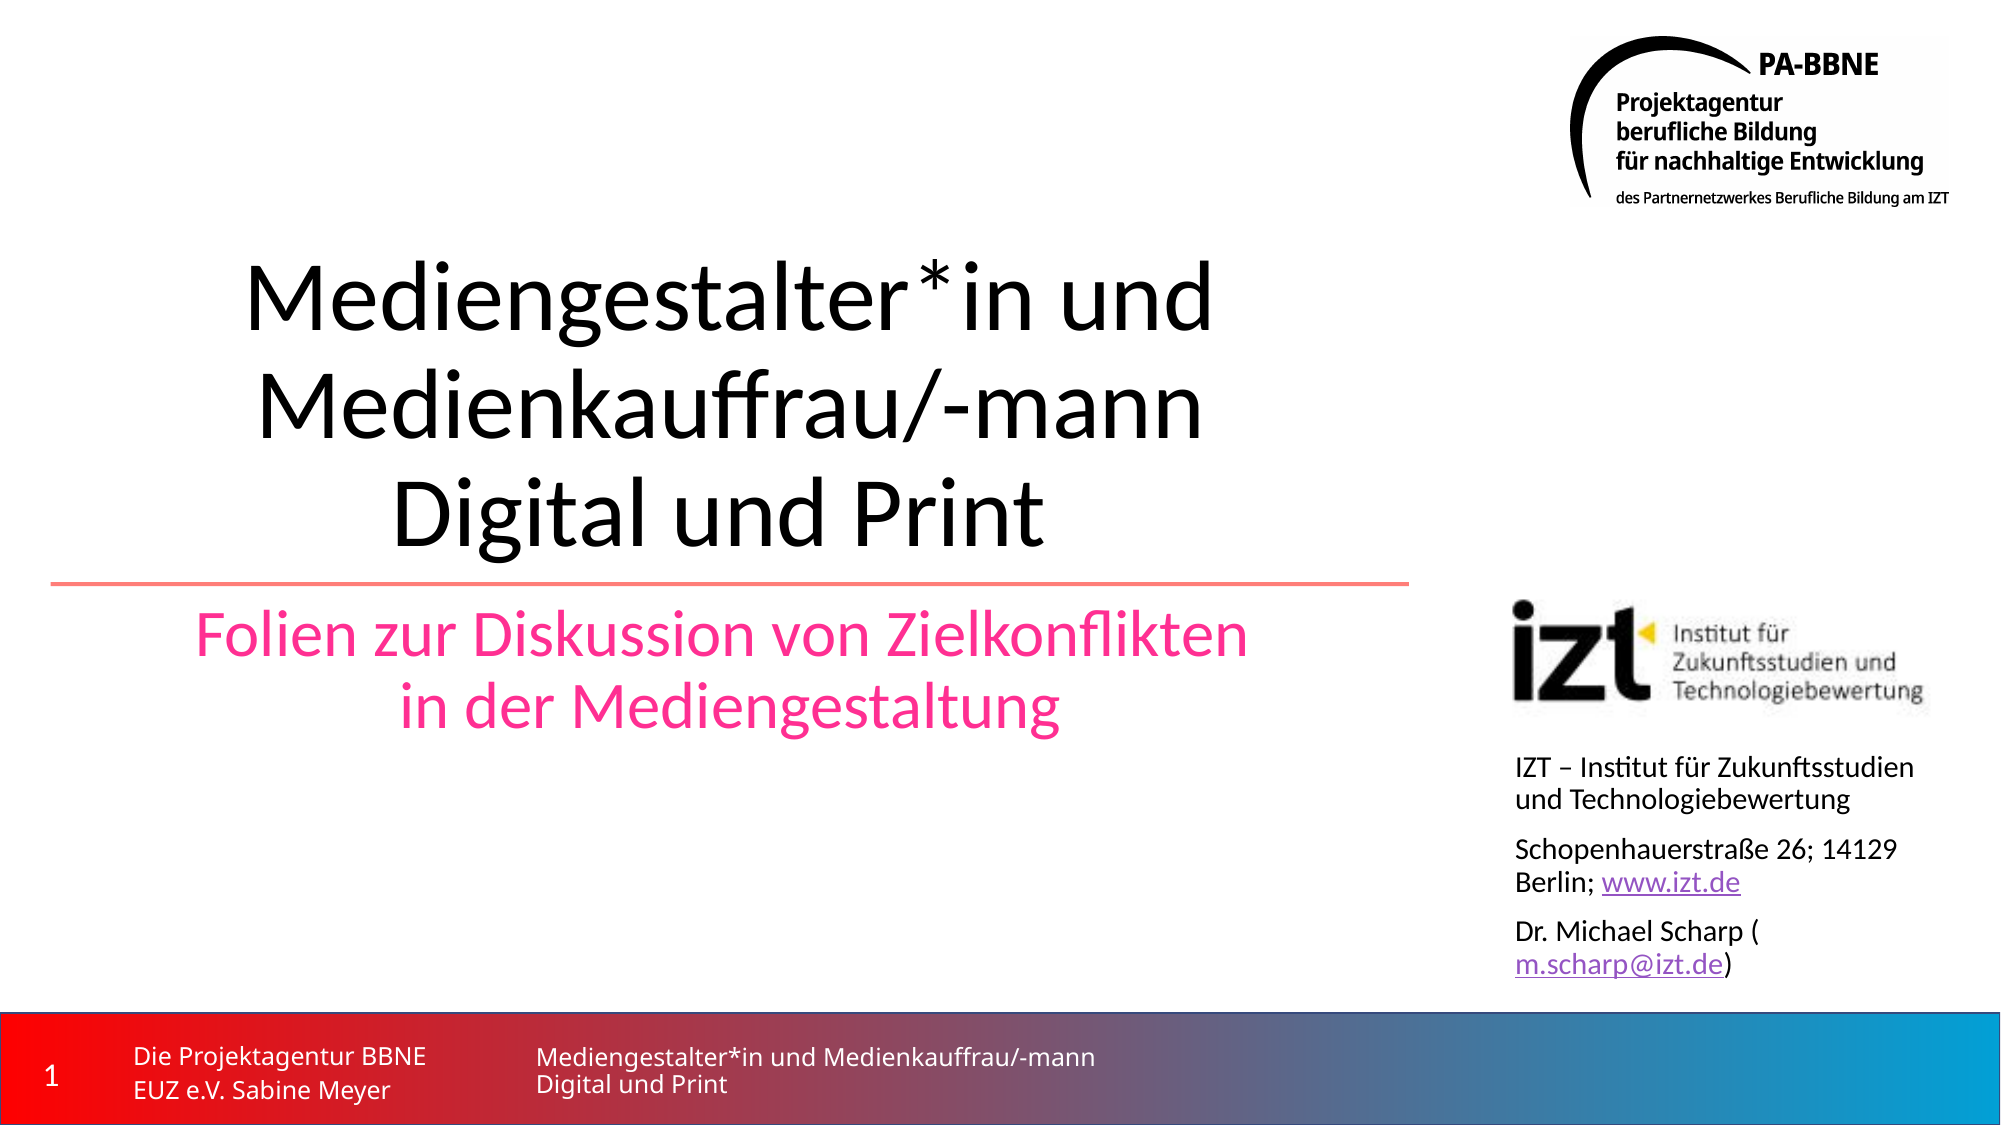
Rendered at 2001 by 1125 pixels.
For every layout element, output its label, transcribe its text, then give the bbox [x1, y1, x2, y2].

picture [1463, 550, 1932, 756]
list Mediengestalter*in und Medienkauffrau/-mann Digital und Print [520, 1026, 1255, 1118]
title Mediengestalter*in und Medienkauffrau/-mann Digital und Print [51, 184, 1410, 576]
slide_number 1 [0, 1026, 102, 1120]
list IZT – Institut für Zukunftsstudien und Technologiebewertung Schopenhauerstraße 26; 14129 Berlin; www.izt.de Dr. Michael Scharp (m.scharp@izt.de) [1491, 761, 1932, 994]
footer Die Projektagentur BBNE EUZ e.V. Sabine Meyer [118, 1026, 536, 1120]
subtitle Folien zur Diskussion von Zielkonflikten in der Mediengestaltung [51, 590, 1410, 863]
picture [1570, 36, 1949, 207]
